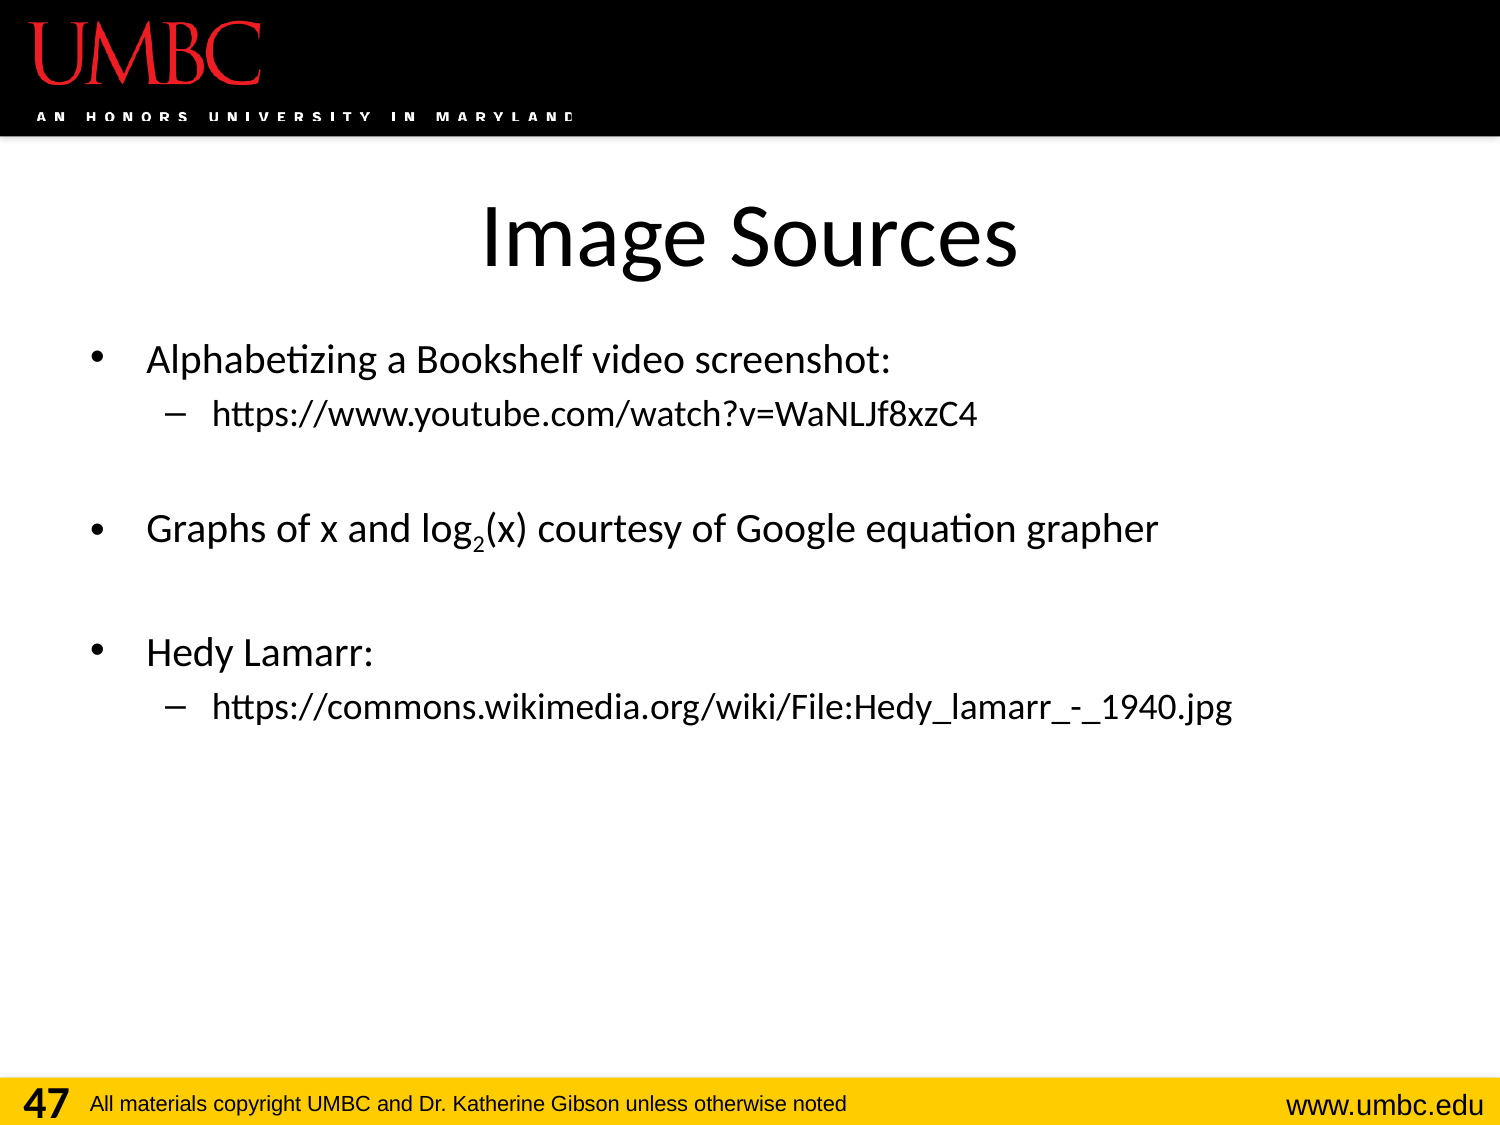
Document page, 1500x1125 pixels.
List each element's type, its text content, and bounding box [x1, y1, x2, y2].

title Image Sources [75, 136, 1425, 324]
slide_number 47 [0, 1065, 94, 1125]
list Alphabetizing a Bookshelf video screenshot: https://www.youtube.com/watch?v=WaNLJf8xzC4 Graphs of x and log2(x) courtesy of Google equation grapher Hedy Lamarr: https://commons.wikimedia.org/wiki/File:Hedy_lamarr_-_1940.jpg [75, 324, 1470, 1066]
